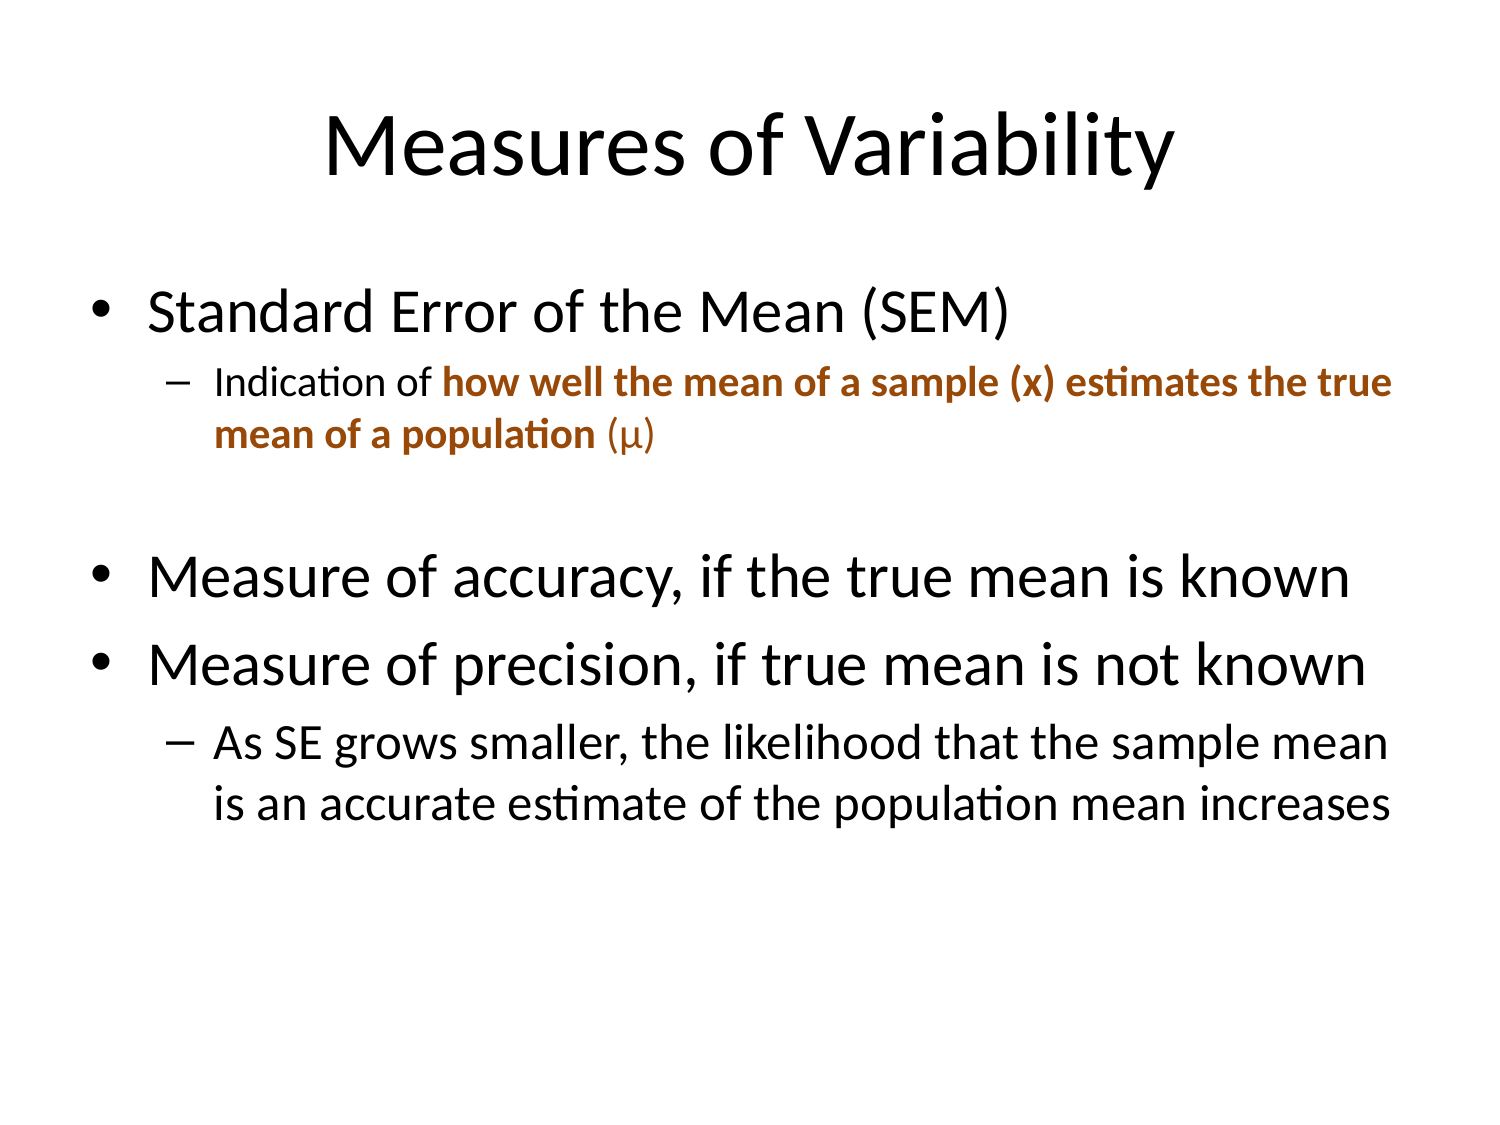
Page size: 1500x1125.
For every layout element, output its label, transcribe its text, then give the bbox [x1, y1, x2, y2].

title Measures of Variability [75, 45, 1425, 233]
list Standard Error of the Mean (SEM) Indication of how well the mean of a sample (x) estimates the true mean of a population (μ) Measure of accuracy, if the true mean is known Measure of precision, if true mean is not known As SE grows smaller, the likelihood that the sample mean is an accurate estimate of the population mean increases [75, 262, 1425, 1005]
